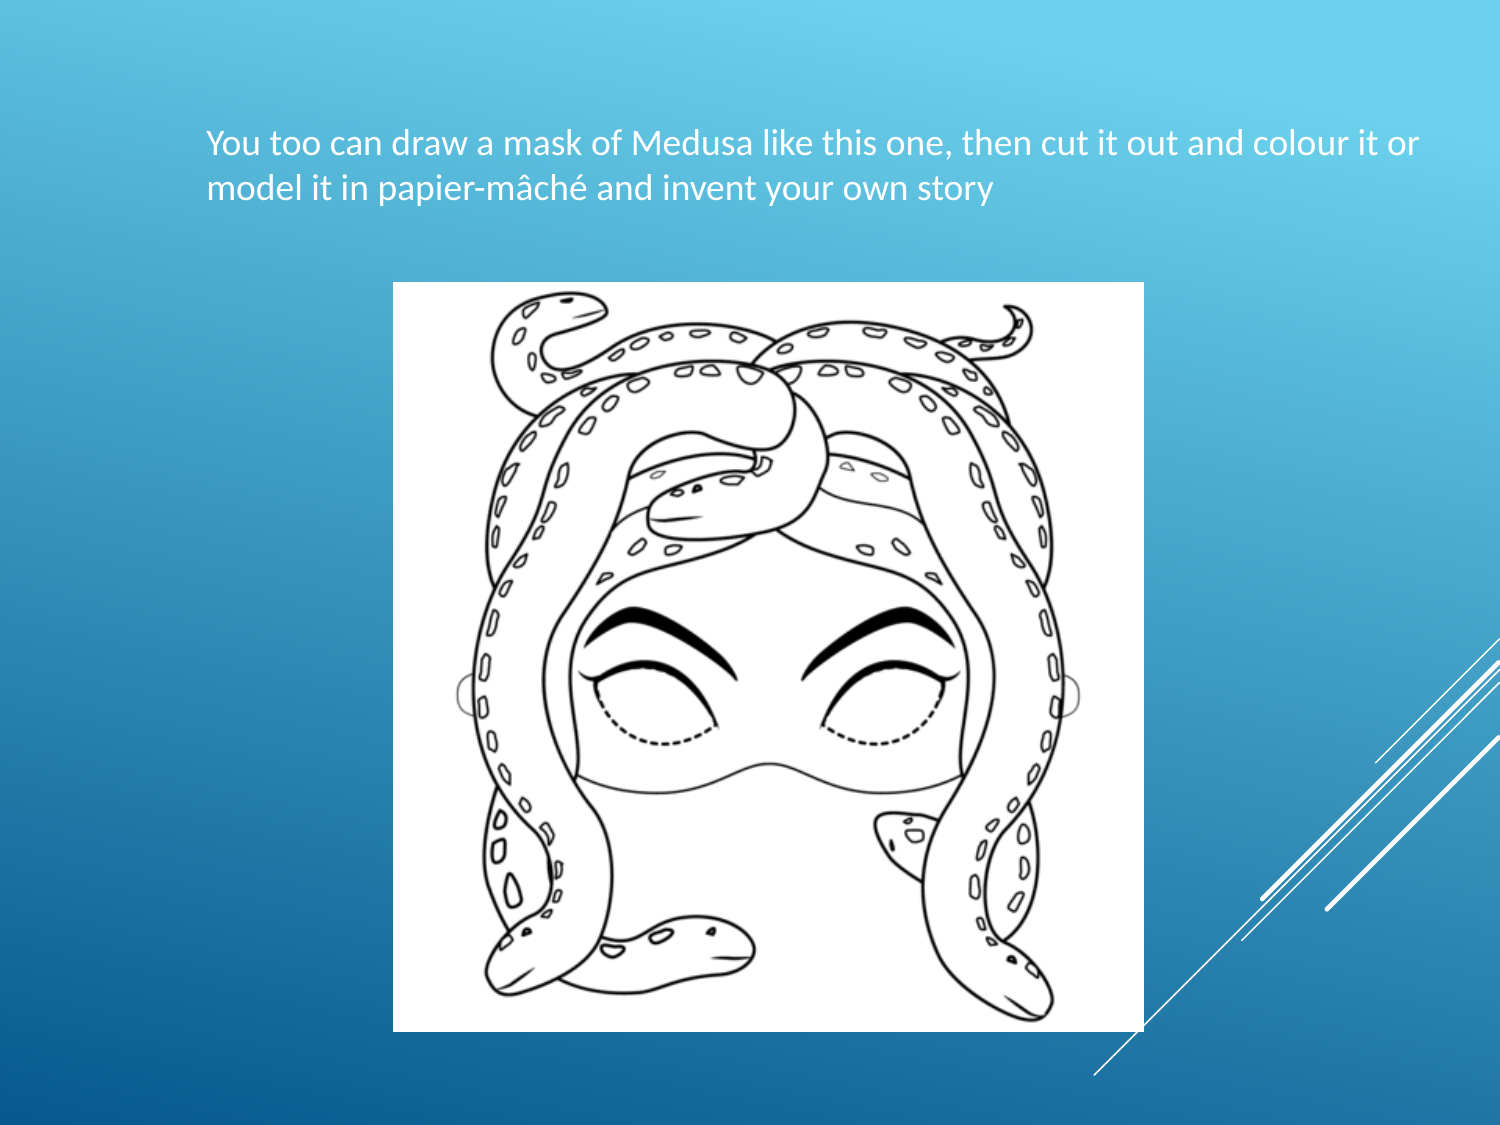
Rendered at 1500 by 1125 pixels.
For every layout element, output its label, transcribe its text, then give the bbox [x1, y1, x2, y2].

picture [393, 281, 1144, 1033]
text_box You too can draw a mask of Medusa like this one, then cut it out and colour it or model it in papier-mâché and invent your own story [191, 110, 1447, 261]
